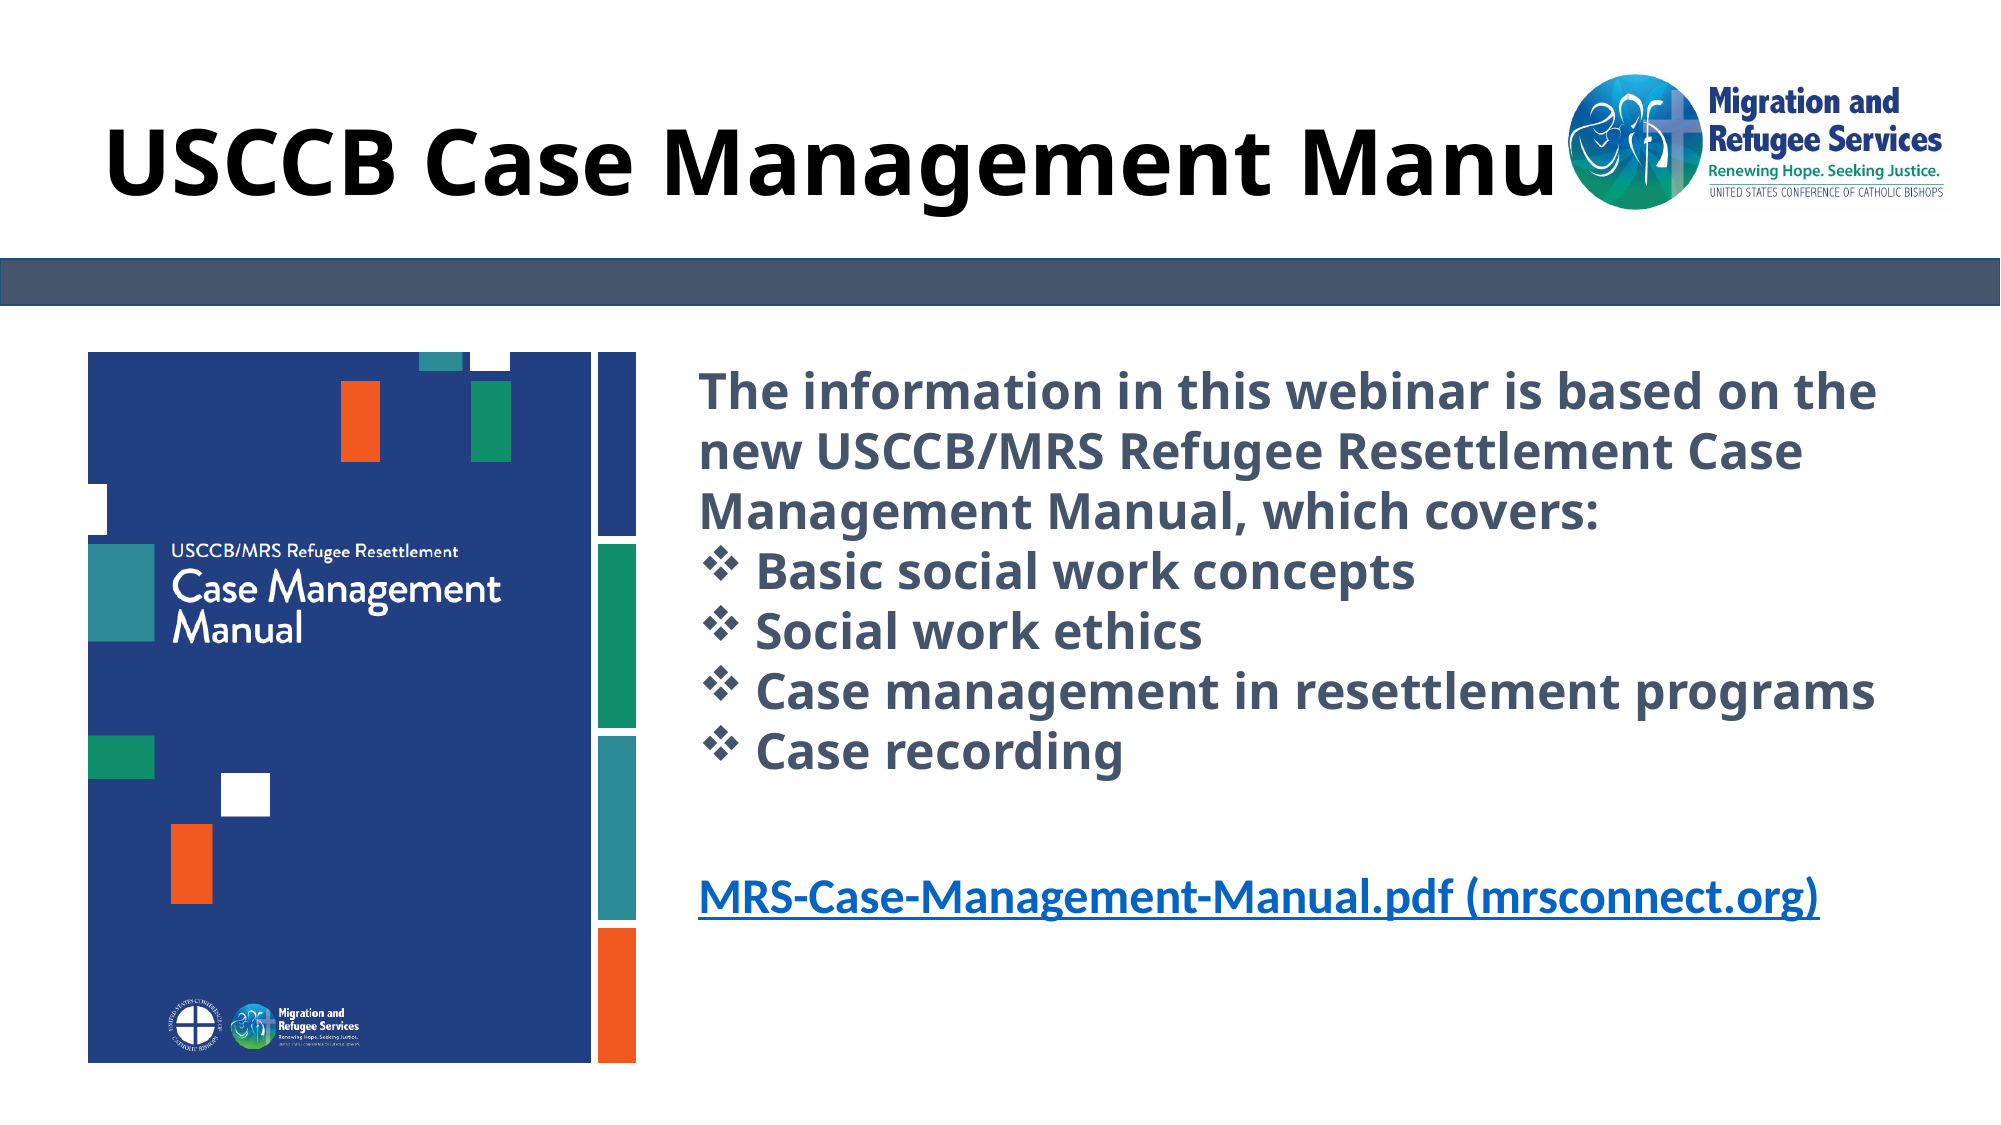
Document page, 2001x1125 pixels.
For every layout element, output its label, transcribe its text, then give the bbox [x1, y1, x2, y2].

picture [1561, 71, 1953, 214]
picture [88, 352, 636, 1063]
text_box MRS-Case-Management-Manual.pdf (mrsconnect.org) [683, 855, 1903, 1051]
text_box USCCB Case Management Manual [87, 95, 1923, 221]
text_box The information in this webinar is based on the new USCCB/MRS Refugee Resettlement Case Management Manual, which covers: Basic social work concepts Social work ethics Case management in resettlement programs Case recording [683, 352, 1903, 855]
text_box [0, 258, 2000, 306]
